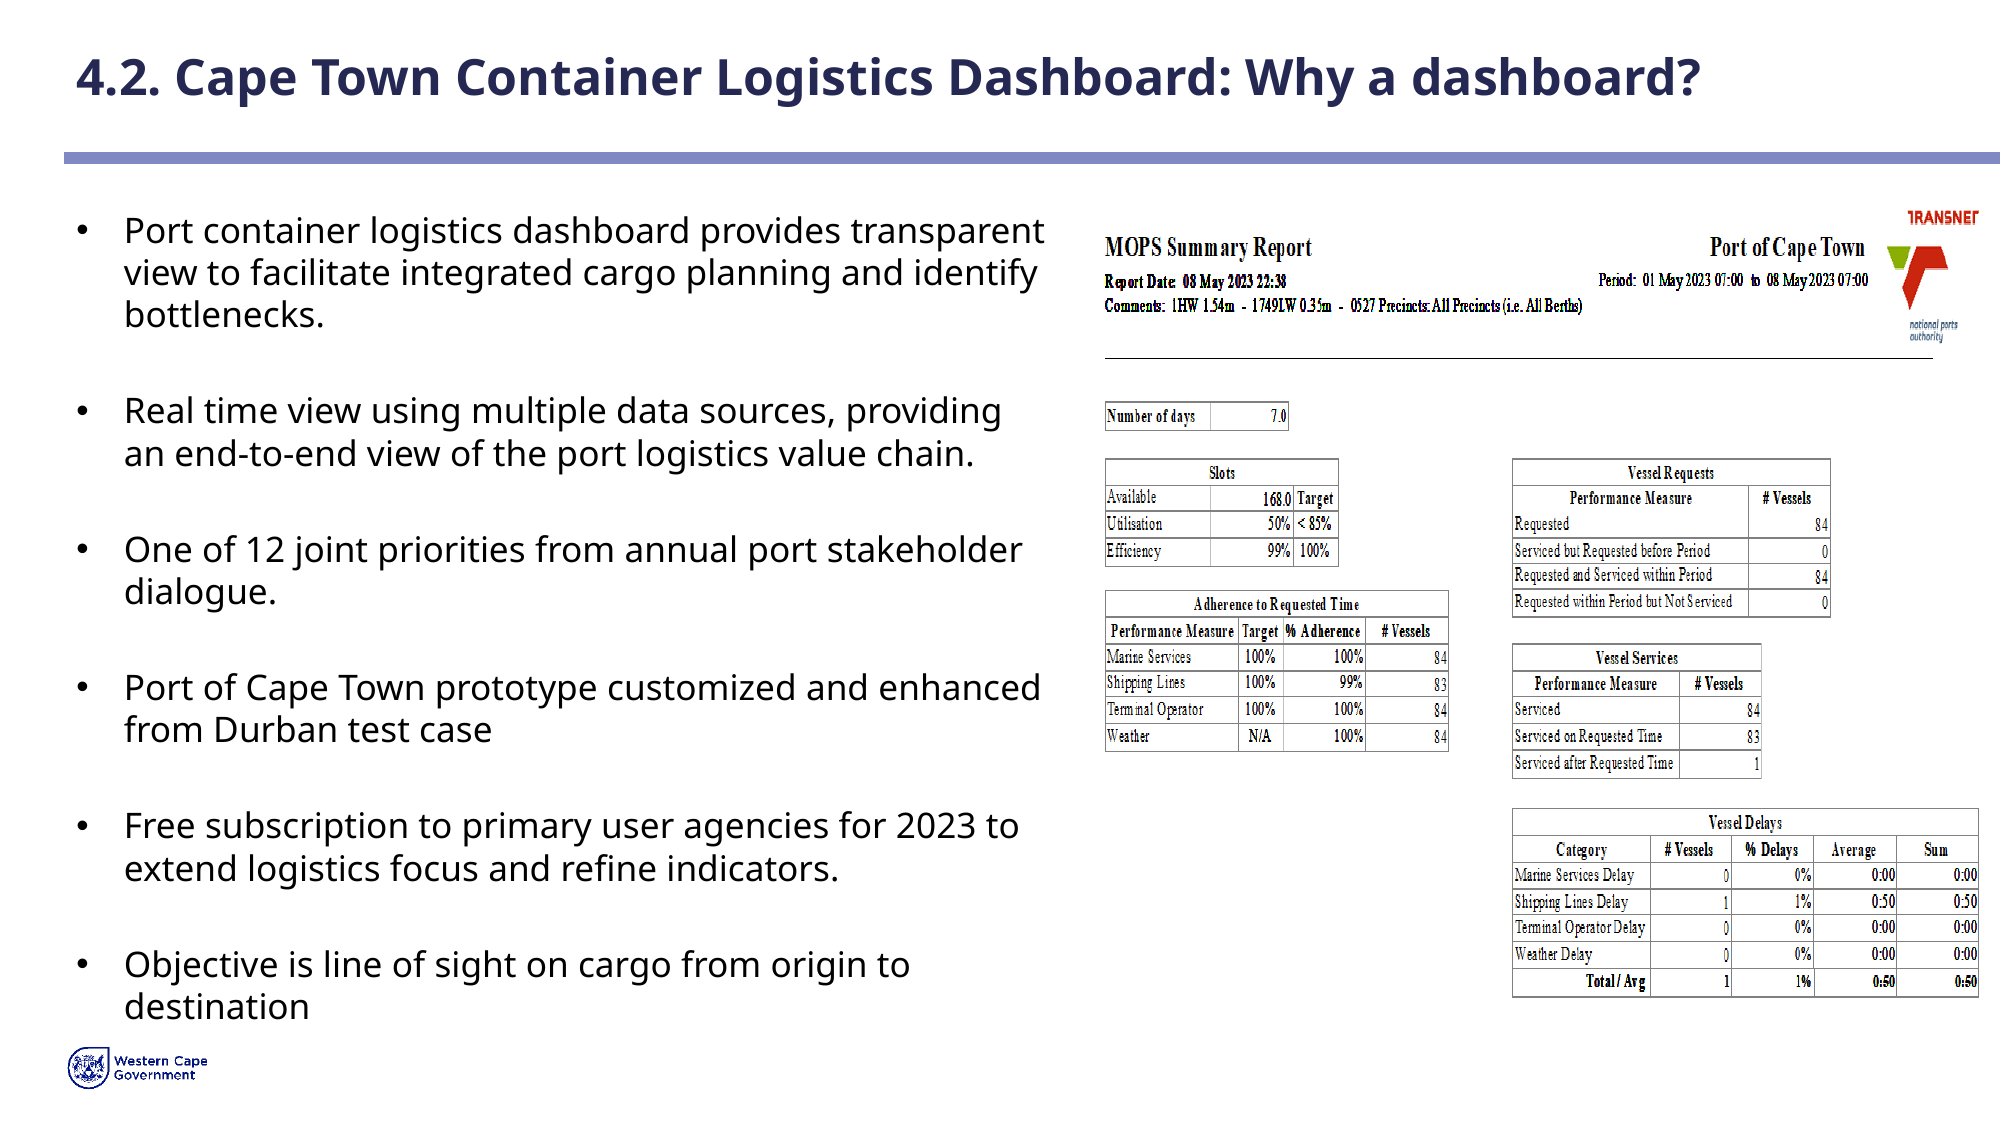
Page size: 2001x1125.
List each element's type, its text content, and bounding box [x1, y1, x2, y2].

picture [1099, 205, 1982, 1007]
text_box Port container logistics dashboard provides transparent view to facilitate integrated cargo planning and identify bottlenecks. Real time view using multiple data sources, providing an end-to-end view of the port logistics value chain. One of 12 joint priorities from annual port stakeholder dialogue. Port of Cape Town prototype customized and enhanced from Durban test case Free subscription to primary user agencies for 2023 to extend logistics focus and refine indicators. Objective is line of sight on cargo from origin to destination [64, 196, 1063, 1043]
title 4.2. Cape Town Container Logistics Dashboard: Why a dashboard? [64, 29, 1945, 122]
picture [53, 1032, 237, 1103]
picture [64, 152, 2000, 164]
